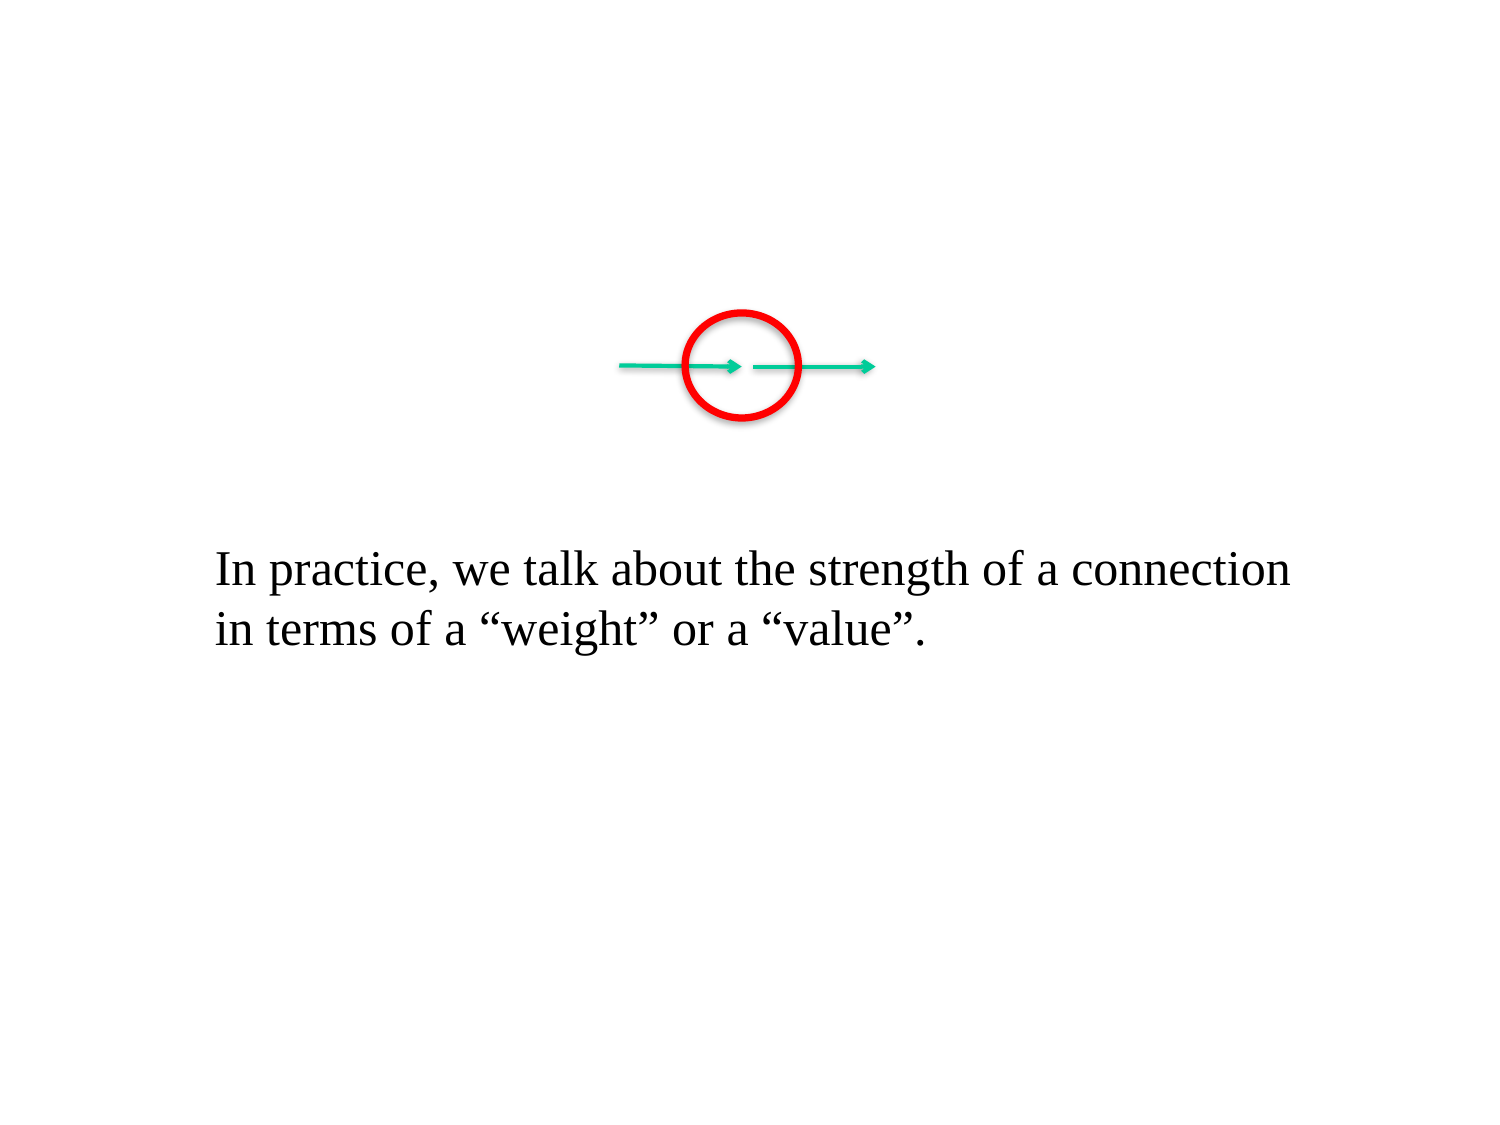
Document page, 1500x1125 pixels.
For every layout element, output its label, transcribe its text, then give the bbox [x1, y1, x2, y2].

text_box [684, 312, 800, 419]
text_box In practice, we talk about the strength of a connection in terms of a “weight” or a “value”. [200, 527, 1307, 663]
